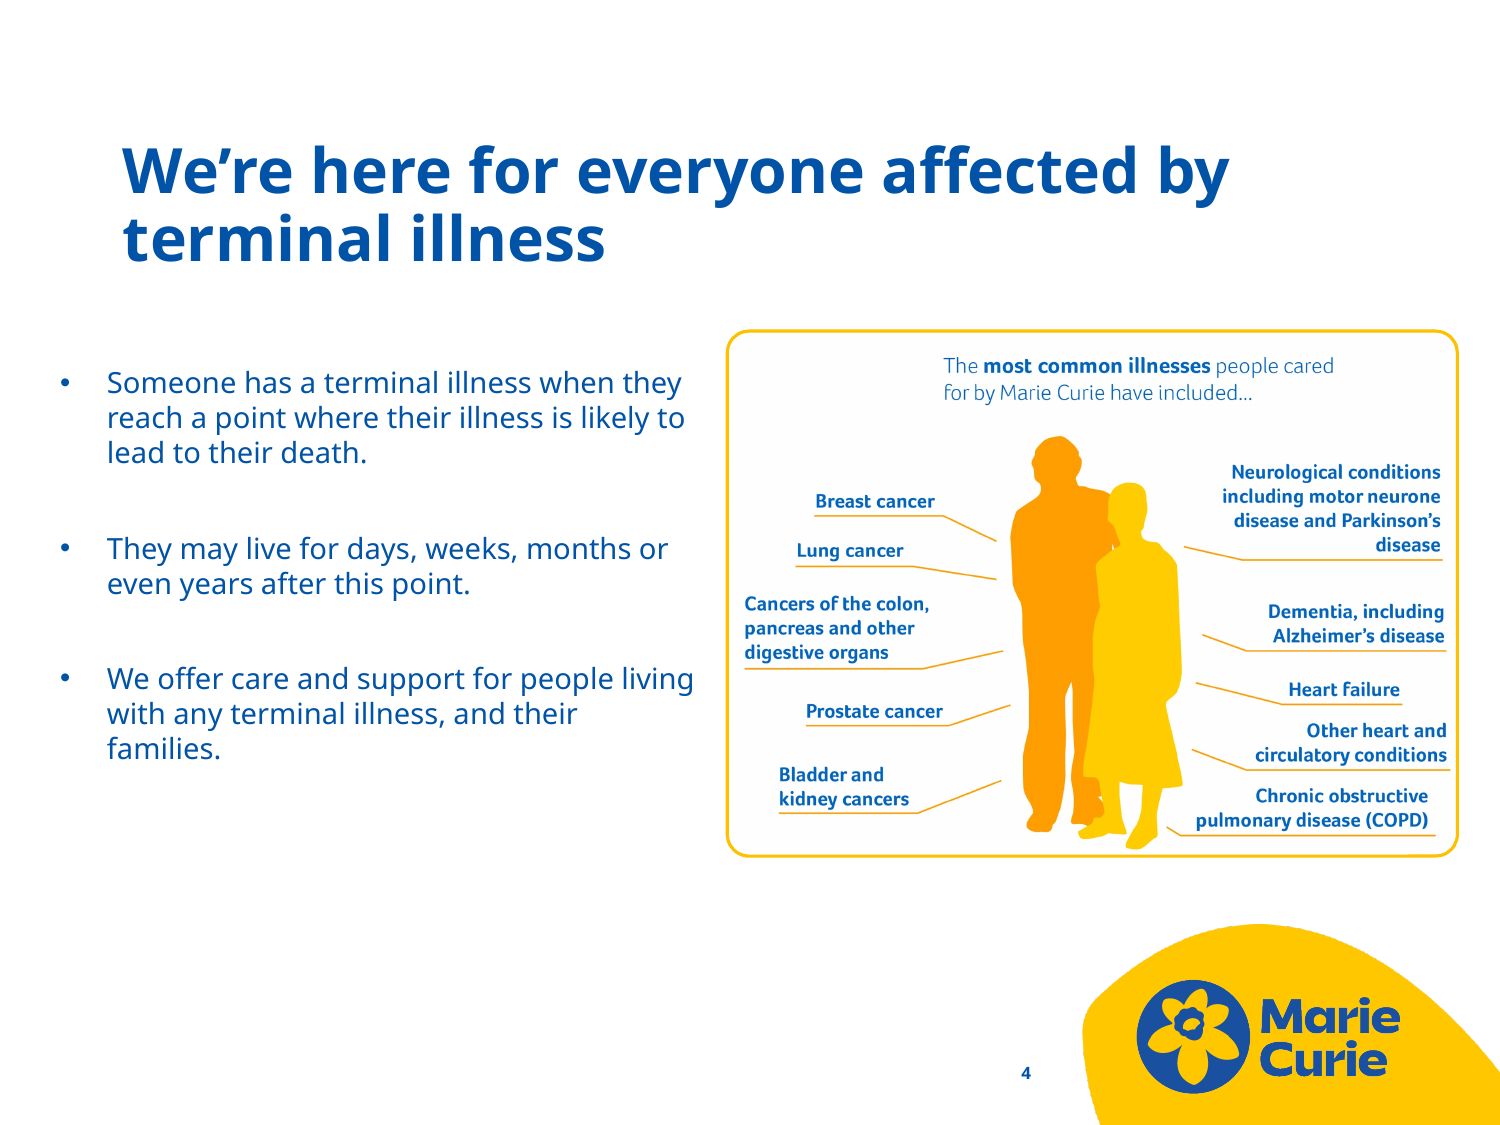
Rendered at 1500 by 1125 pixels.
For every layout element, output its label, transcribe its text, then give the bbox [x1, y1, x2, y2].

slide_number 4 [1003, 1055, 1032, 1093]
title We’re here for everyone affected by terminal illness [122, 140, 1458, 276]
picture [1082, 924, 1500, 1125]
text_box Someone has a terminal illness when they reach a point where their illness is likely to lead to their death. They may live for days, weeks, months or even years after this point. We offer care and support for people living with any terminal illness, and their families. [60, 364, 698, 895]
picture [727, 331, 1458, 857]
